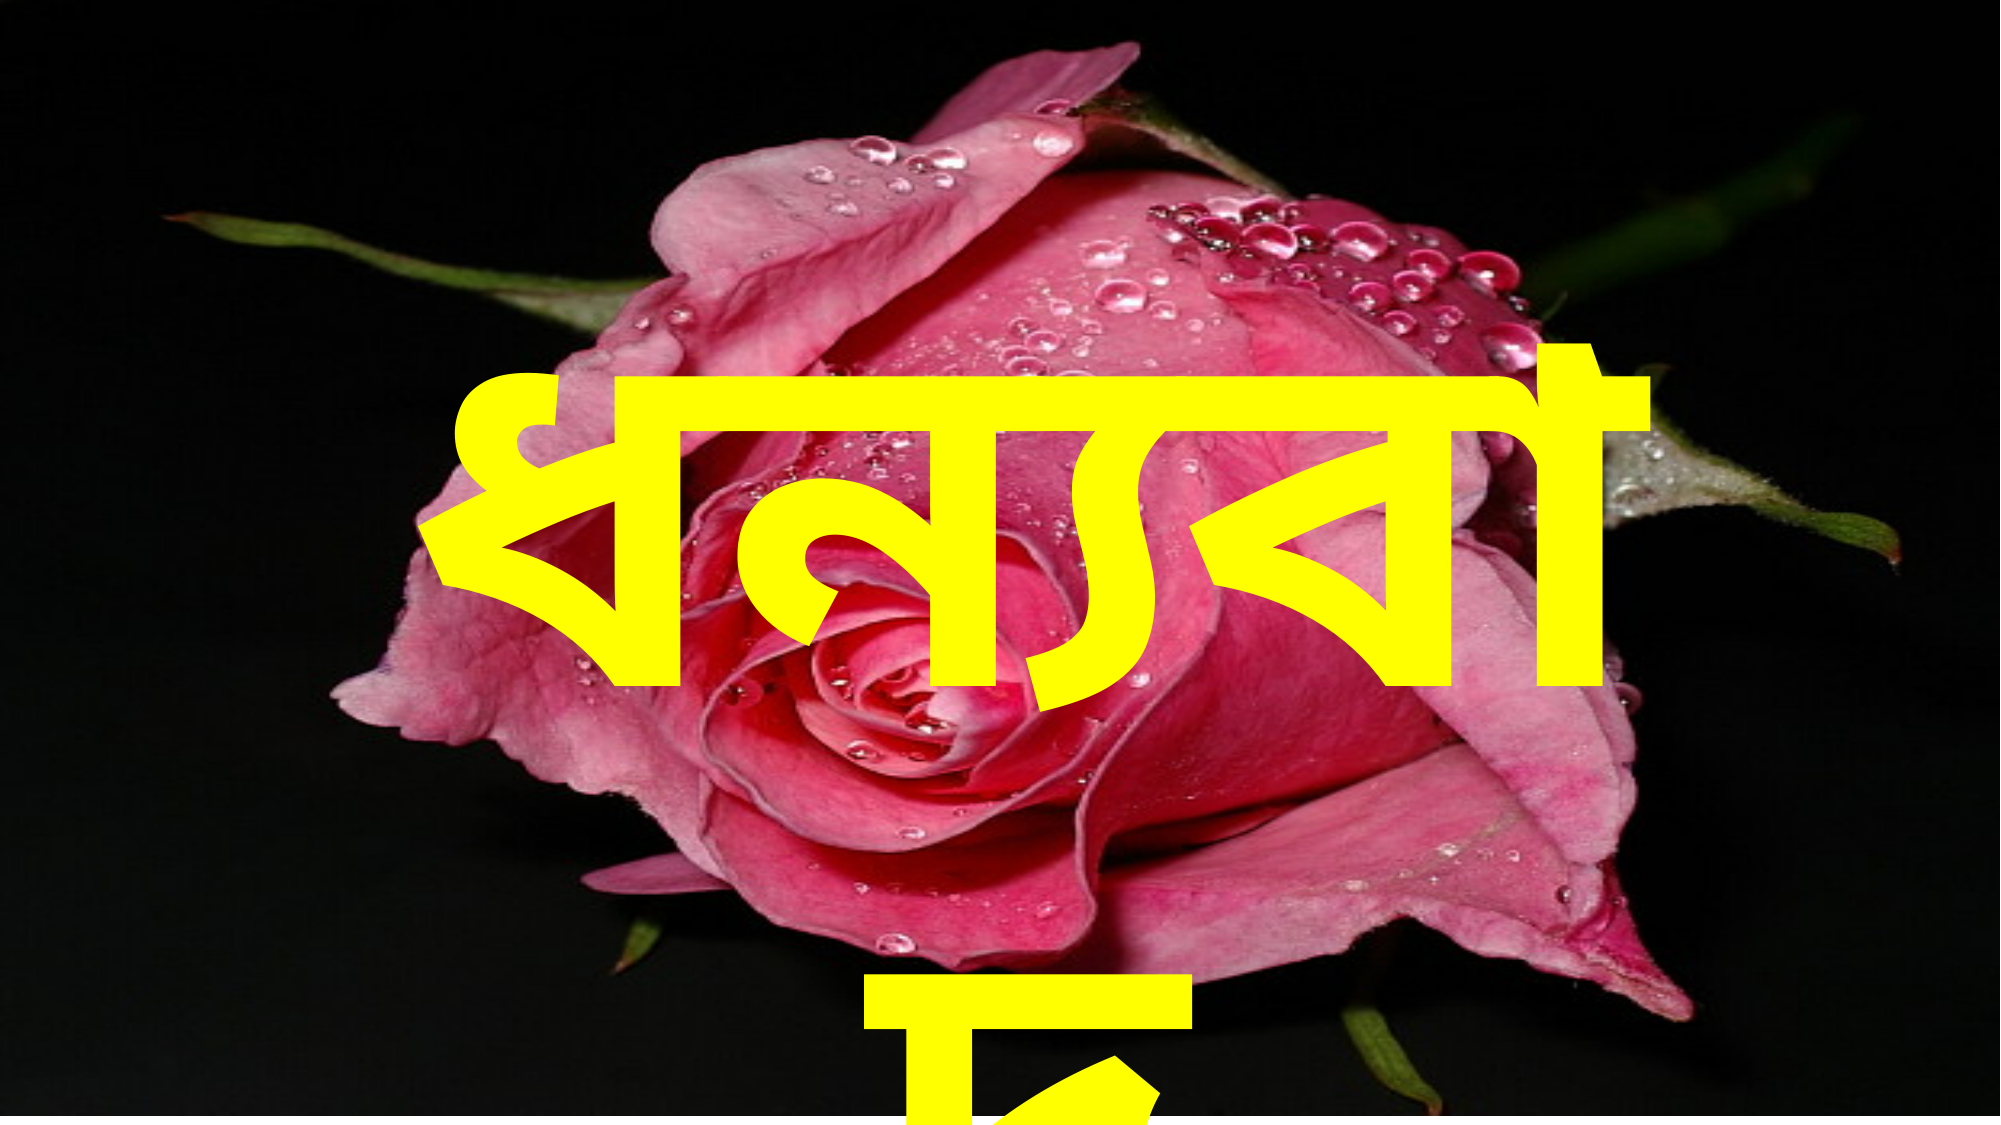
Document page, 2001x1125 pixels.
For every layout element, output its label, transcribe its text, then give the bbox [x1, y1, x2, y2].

picture [0, 0, 2000, 1116]
text_box ধন্যবাদ [267, 1116, 1790, 1125]
